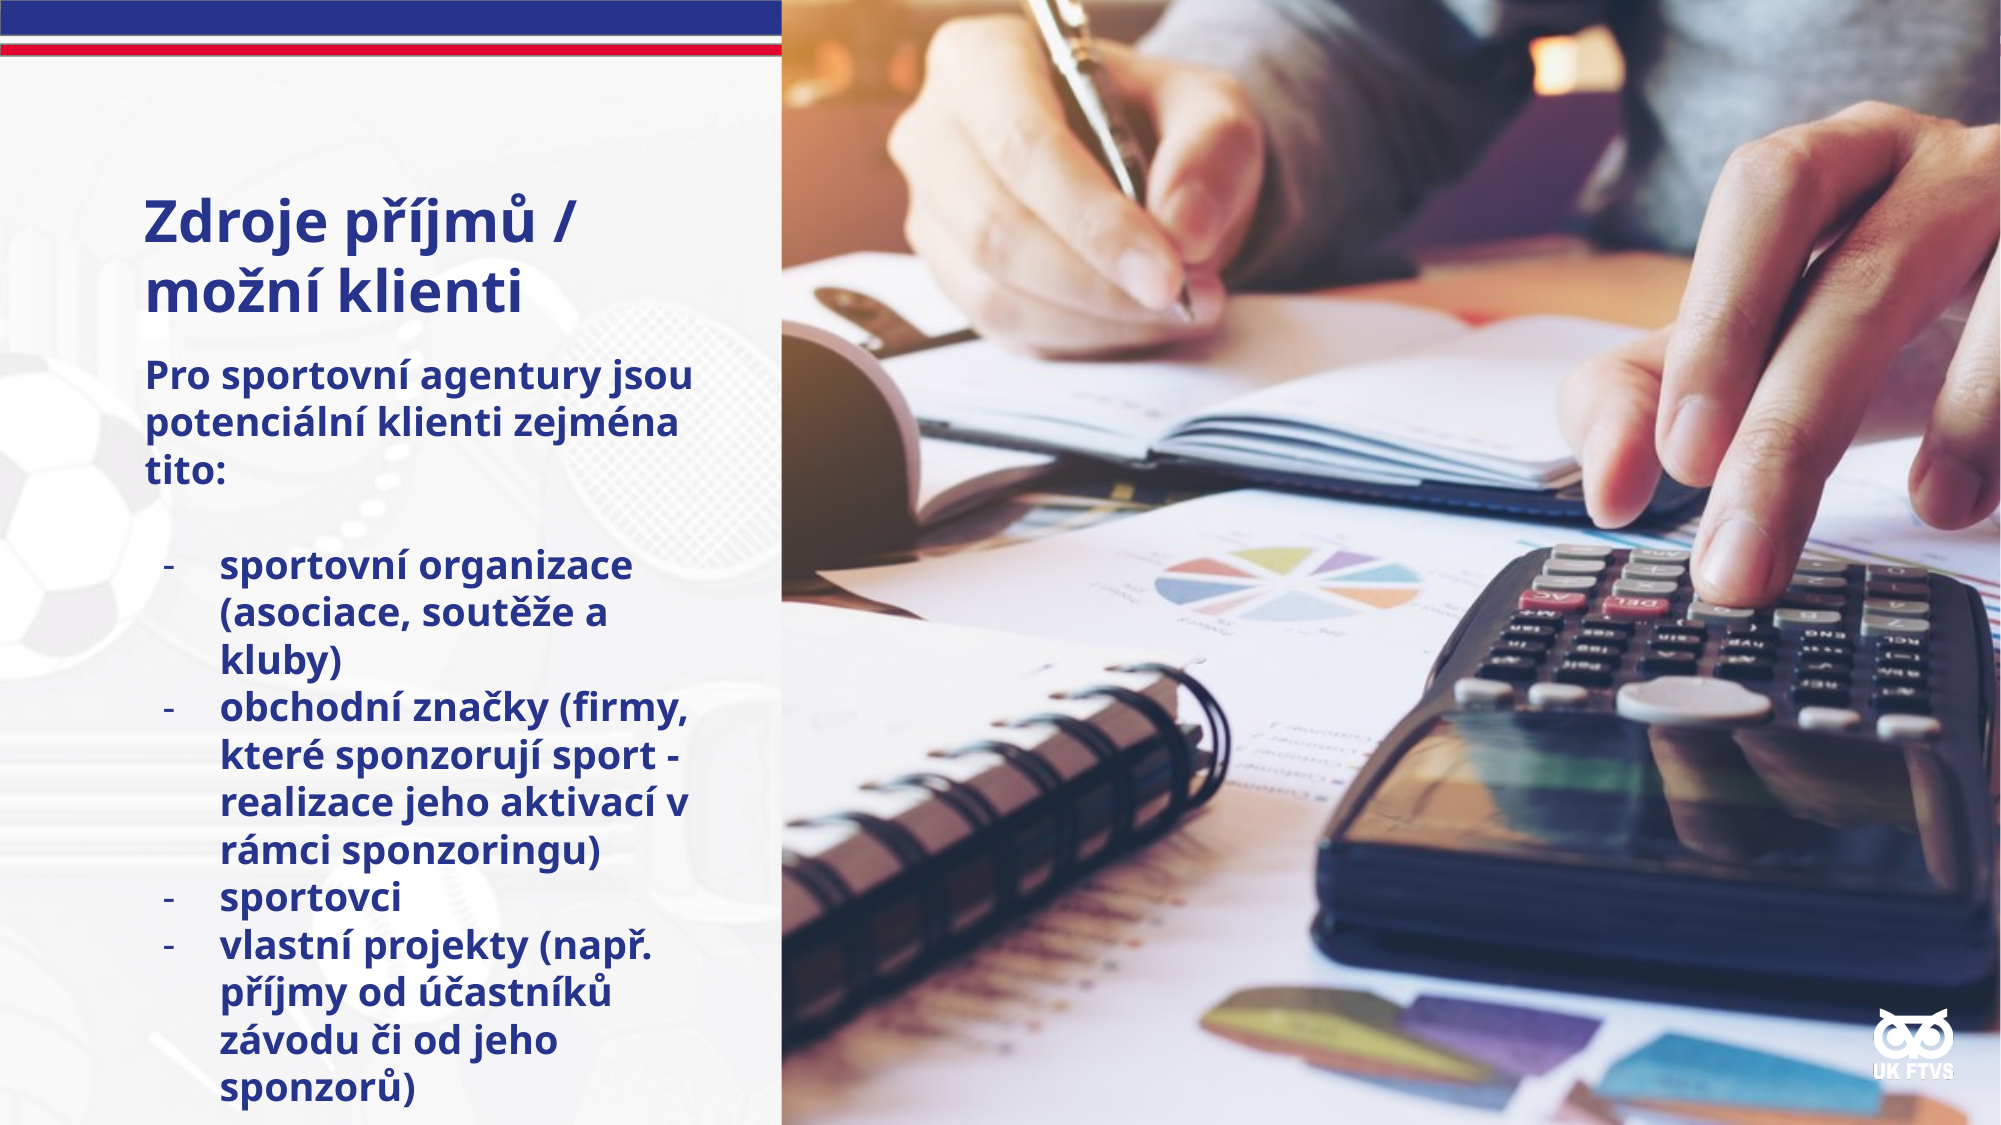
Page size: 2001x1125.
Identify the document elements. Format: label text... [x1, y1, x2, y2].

text_box Pro sportovní agentury jsou potenciální klienti zejména tito: sportovní organizace (asociace, soutěže a kluby) obchodní značky (firmy, které sponzorují sport - realizace jeho aktivací v rámci sponzoringu) sportovci vlastní projekty (např. příjmy od účastníků závodu či od jeho sponzorů) [129, 342, 750, 1021]
text_box Zdroje příjmů / možní klienti [129, 177, 709, 343]
picture [0, 0, 2001, 1125]
